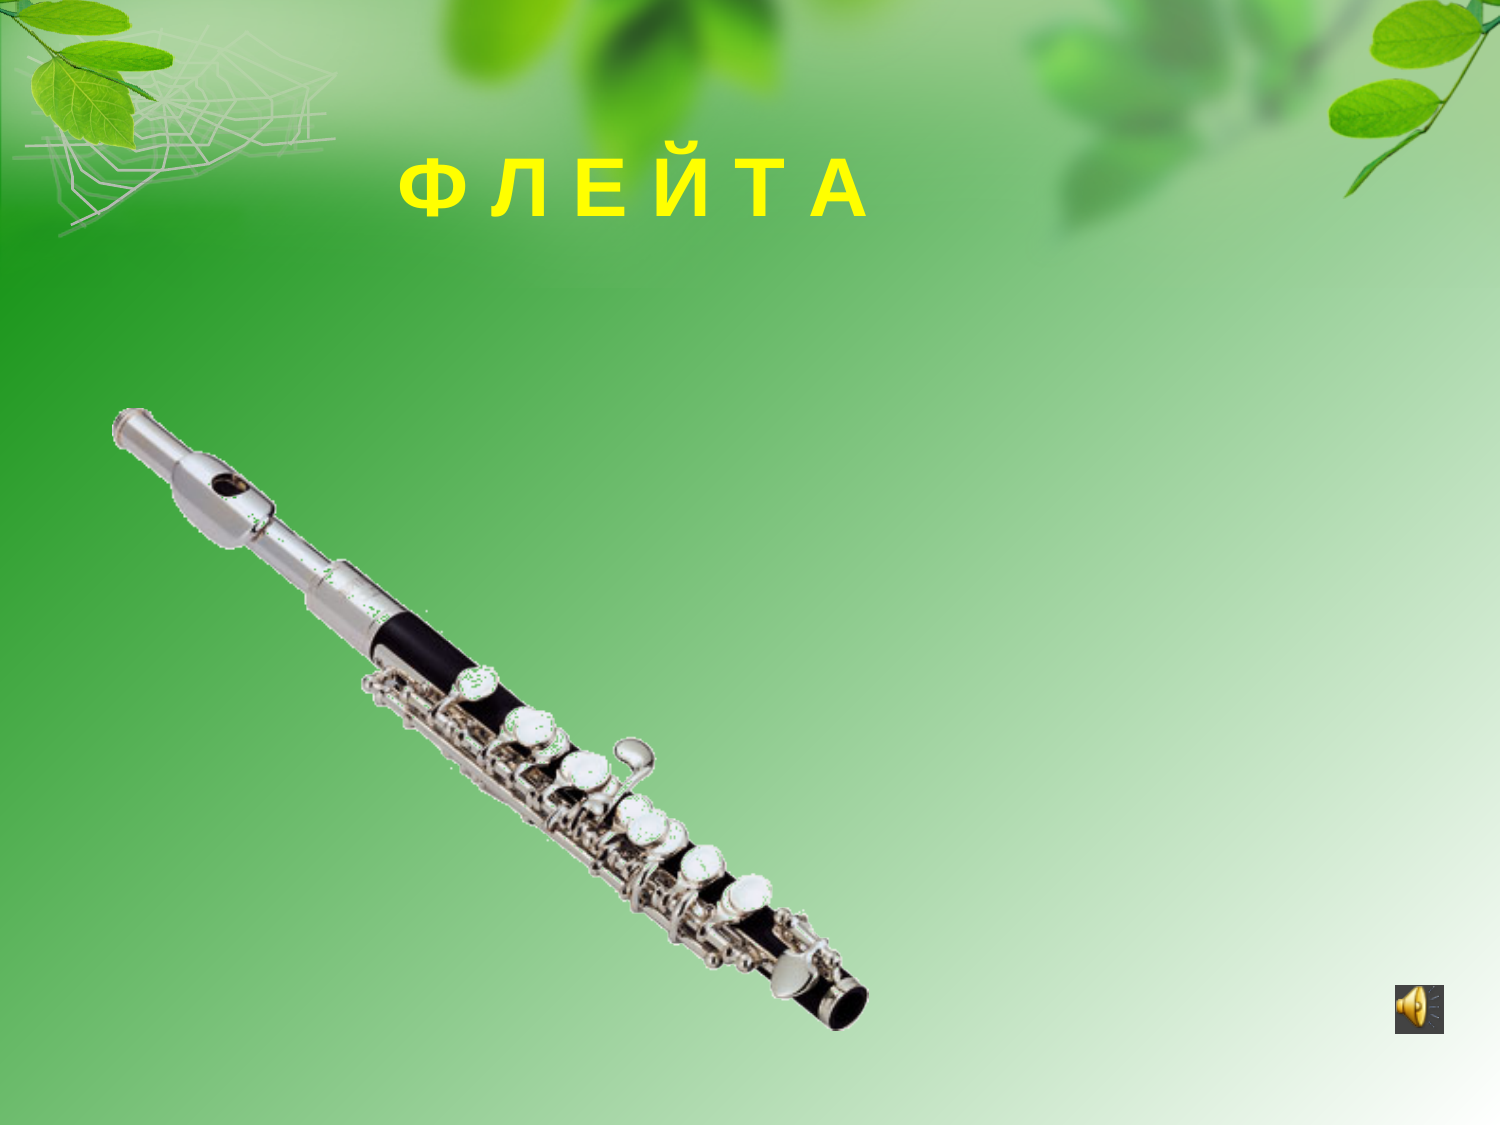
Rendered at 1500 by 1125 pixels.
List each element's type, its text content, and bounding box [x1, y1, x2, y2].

picture [0, 0, 1500, 288]
picture [111, 408, 869, 1031]
text_box Ф л е й т а [289, 125, 963, 241]
picture [1394, 984, 1445, 1035]
